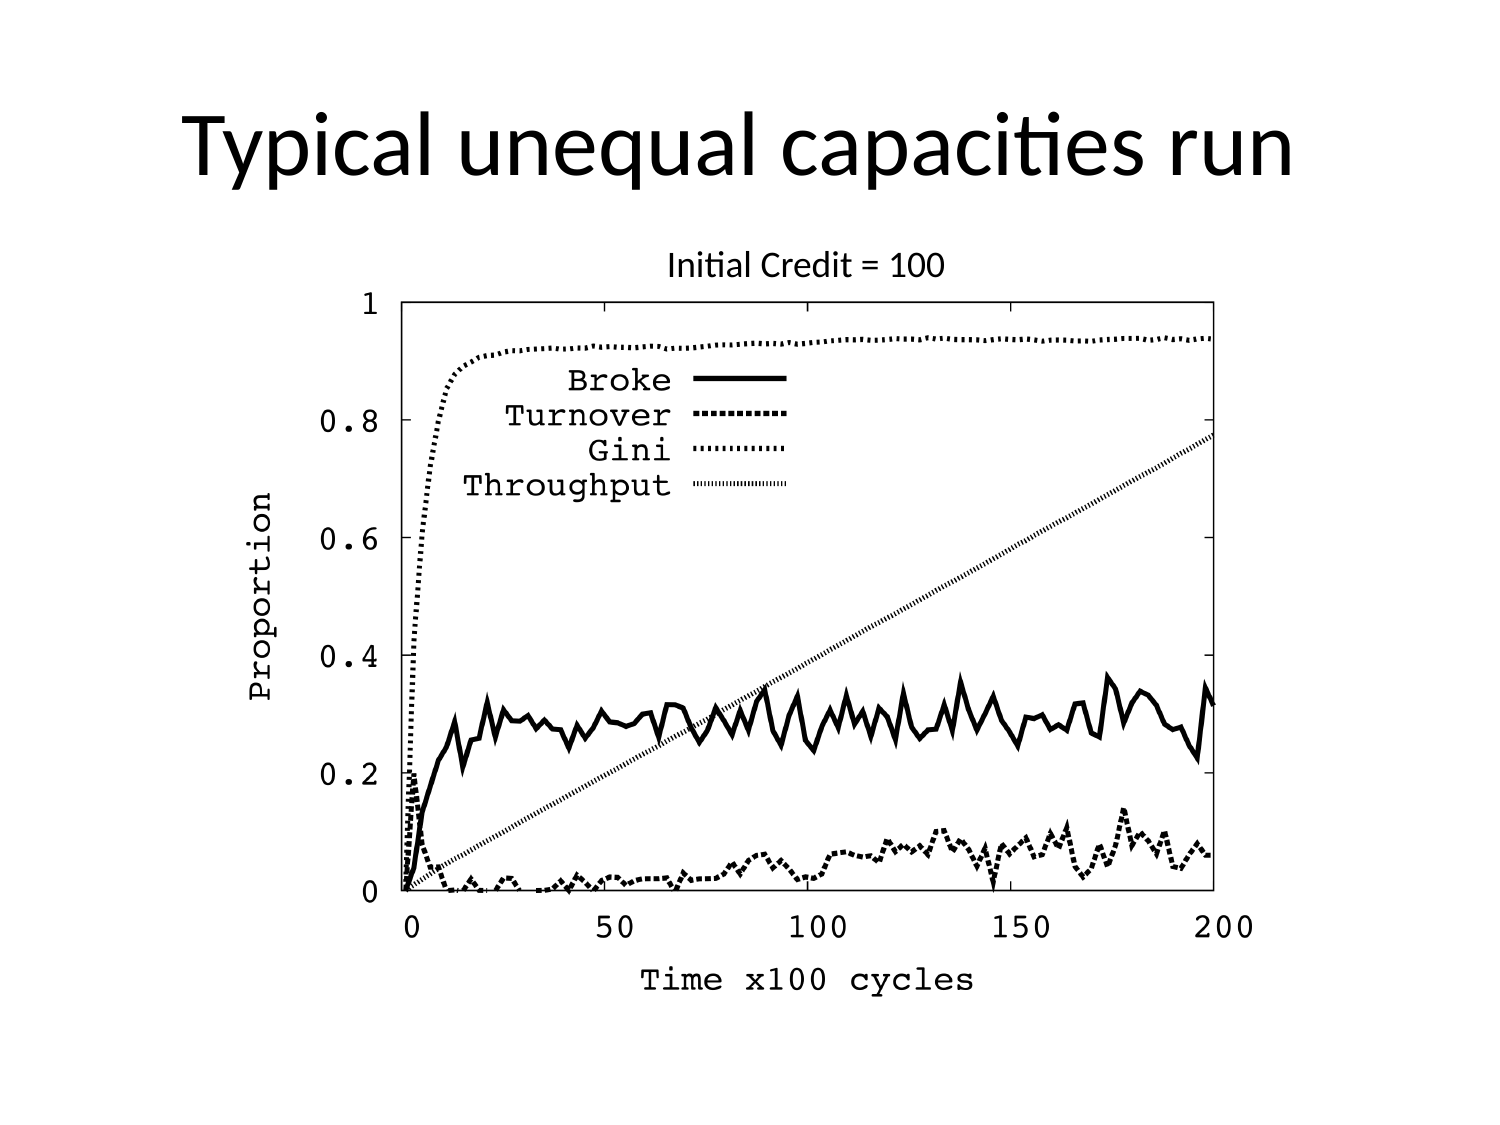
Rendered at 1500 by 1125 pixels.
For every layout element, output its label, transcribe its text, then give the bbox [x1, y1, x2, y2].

picture [149, 187, 1306, 1081]
title Typical unequal capacities run [75, 45, 1425, 233]
